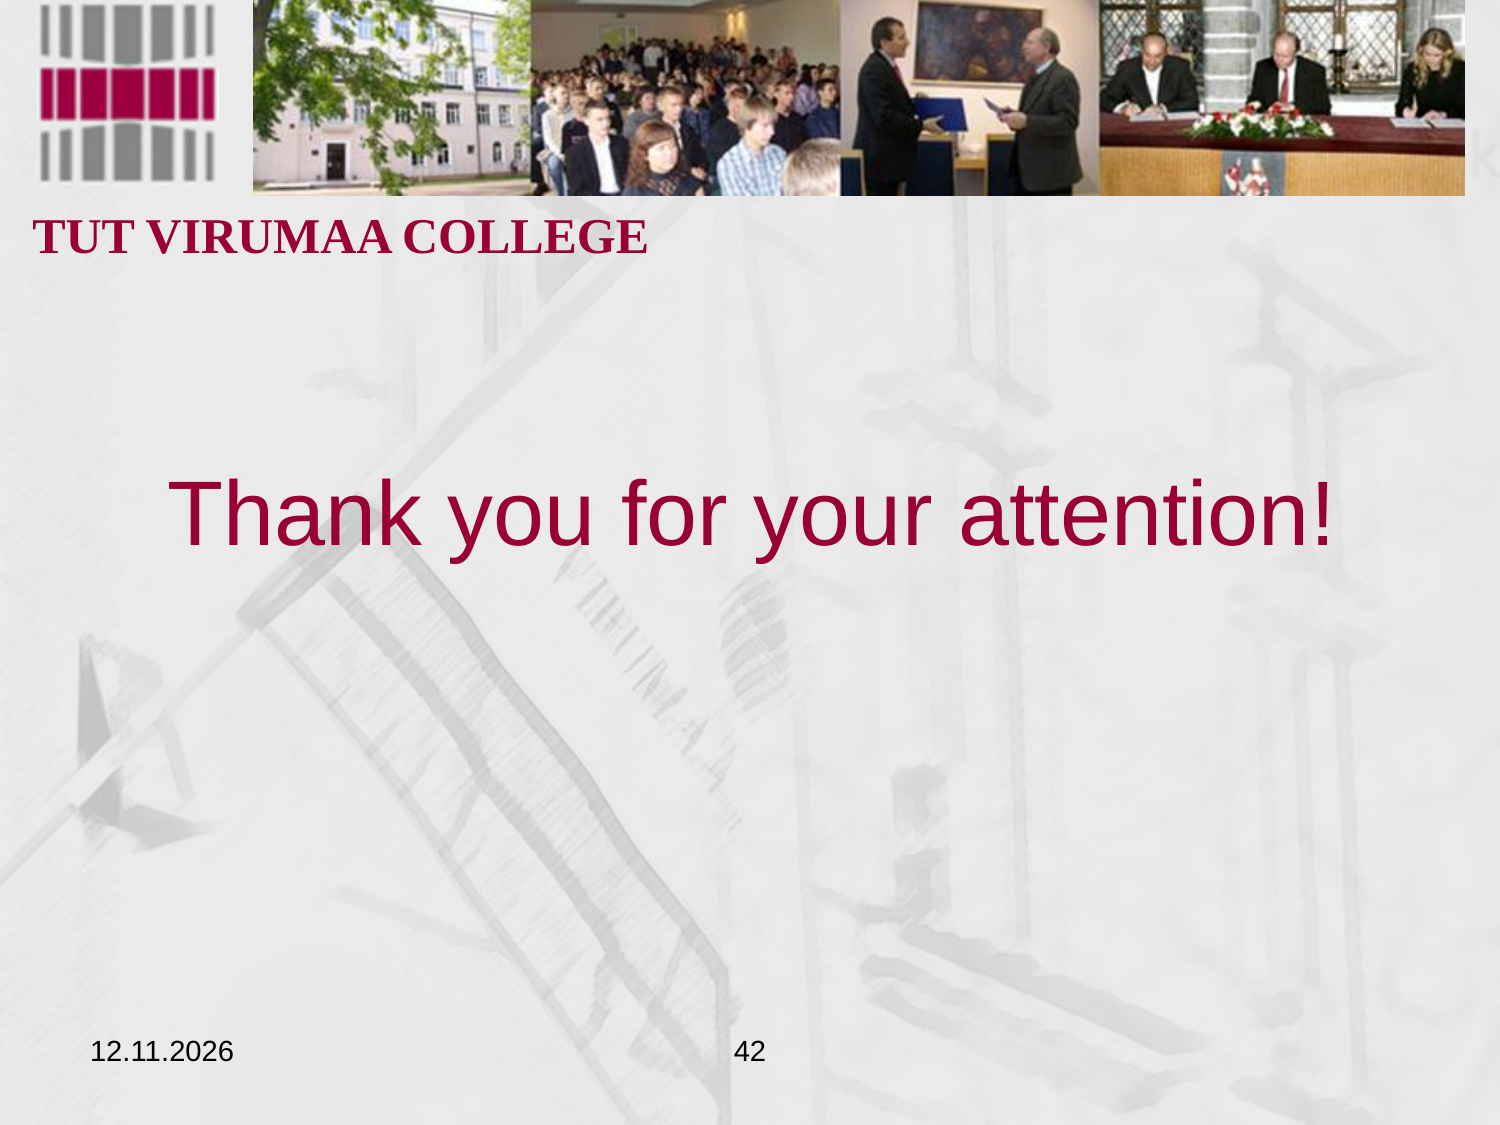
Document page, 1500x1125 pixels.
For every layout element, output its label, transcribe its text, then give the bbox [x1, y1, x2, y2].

picture [0, 0, 1500, 1125]
footer 42 [512, 1024, 988, 1103]
list Thank you for your attention! [76, 467, 1428, 634]
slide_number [74, 1024, 426, 1103]
